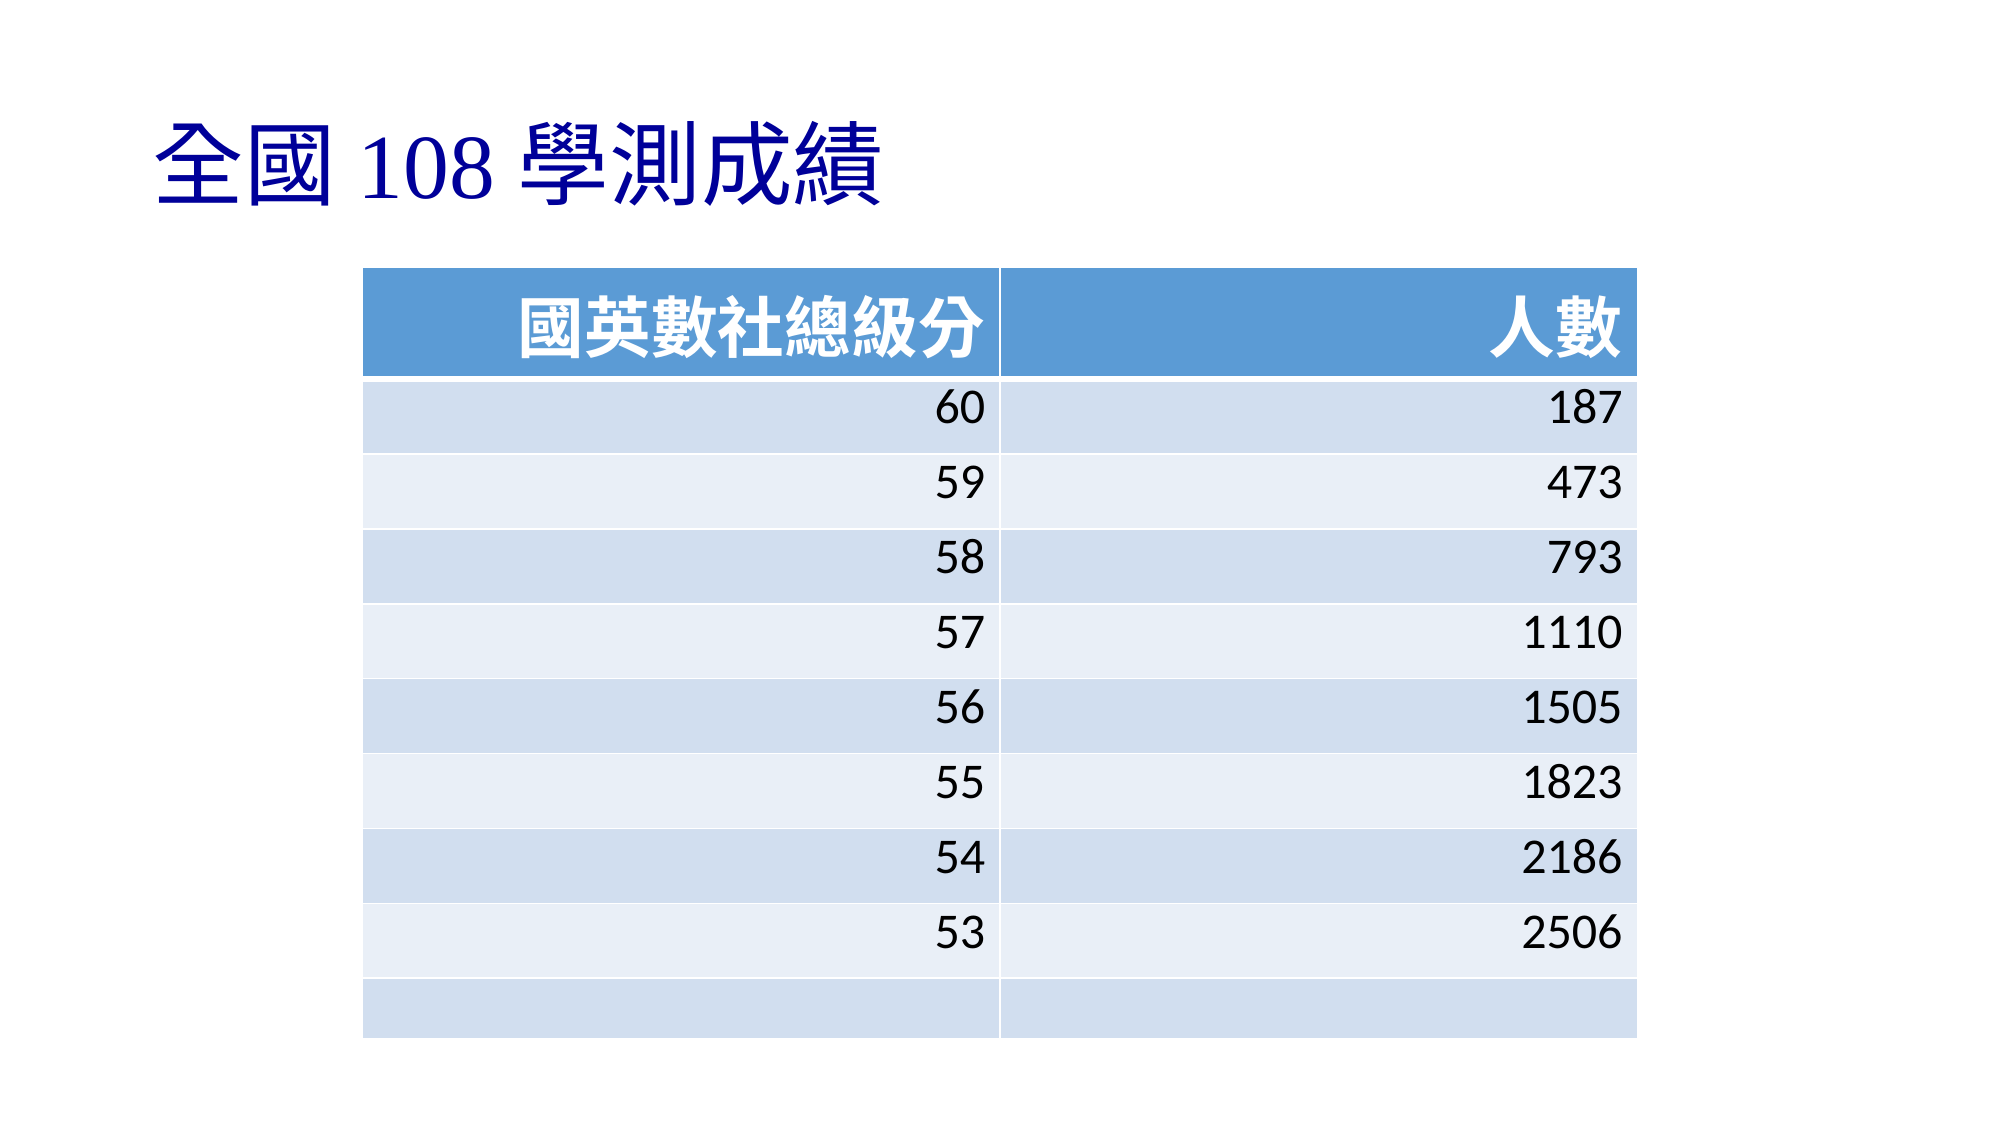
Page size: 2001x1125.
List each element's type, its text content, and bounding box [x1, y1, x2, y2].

table_cell 57 [363, 605, 999, 678]
table_cell [363, 979, 999, 1038]
table_cell 58 [363, 530, 999, 603]
table_cell [1001, 979, 1637, 1038]
table_cell 59 [363, 455, 999, 528]
table_header 國英數社總級分 [363, 268, 999, 376]
table_cell 1505 [1001, 679, 1637, 753]
table_cell 54 [363, 829, 999, 903]
table_cell 793 [1001, 530, 1637, 603]
table_cell 1110 [1001, 605, 1637, 678]
title 全國108學測成績 [137, 59, 1863, 278]
table_cell 2186 [1001, 829, 1637, 903]
table_cell 473 [1001, 455, 1637, 528]
table_cell 56 [363, 679, 999, 753]
table_cell 187 [1001, 382, 1637, 453]
table_cell 2506 [1001, 904, 1637, 977]
table_cell 1823 [1001, 754, 1637, 828]
table_cell 60 [363, 382, 999, 453]
table_cell 55 [363, 754, 999, 828]
table_cell 53 [363, 904, 999, 977]
table_header 人數 [1001, 268, 1637, 376]
